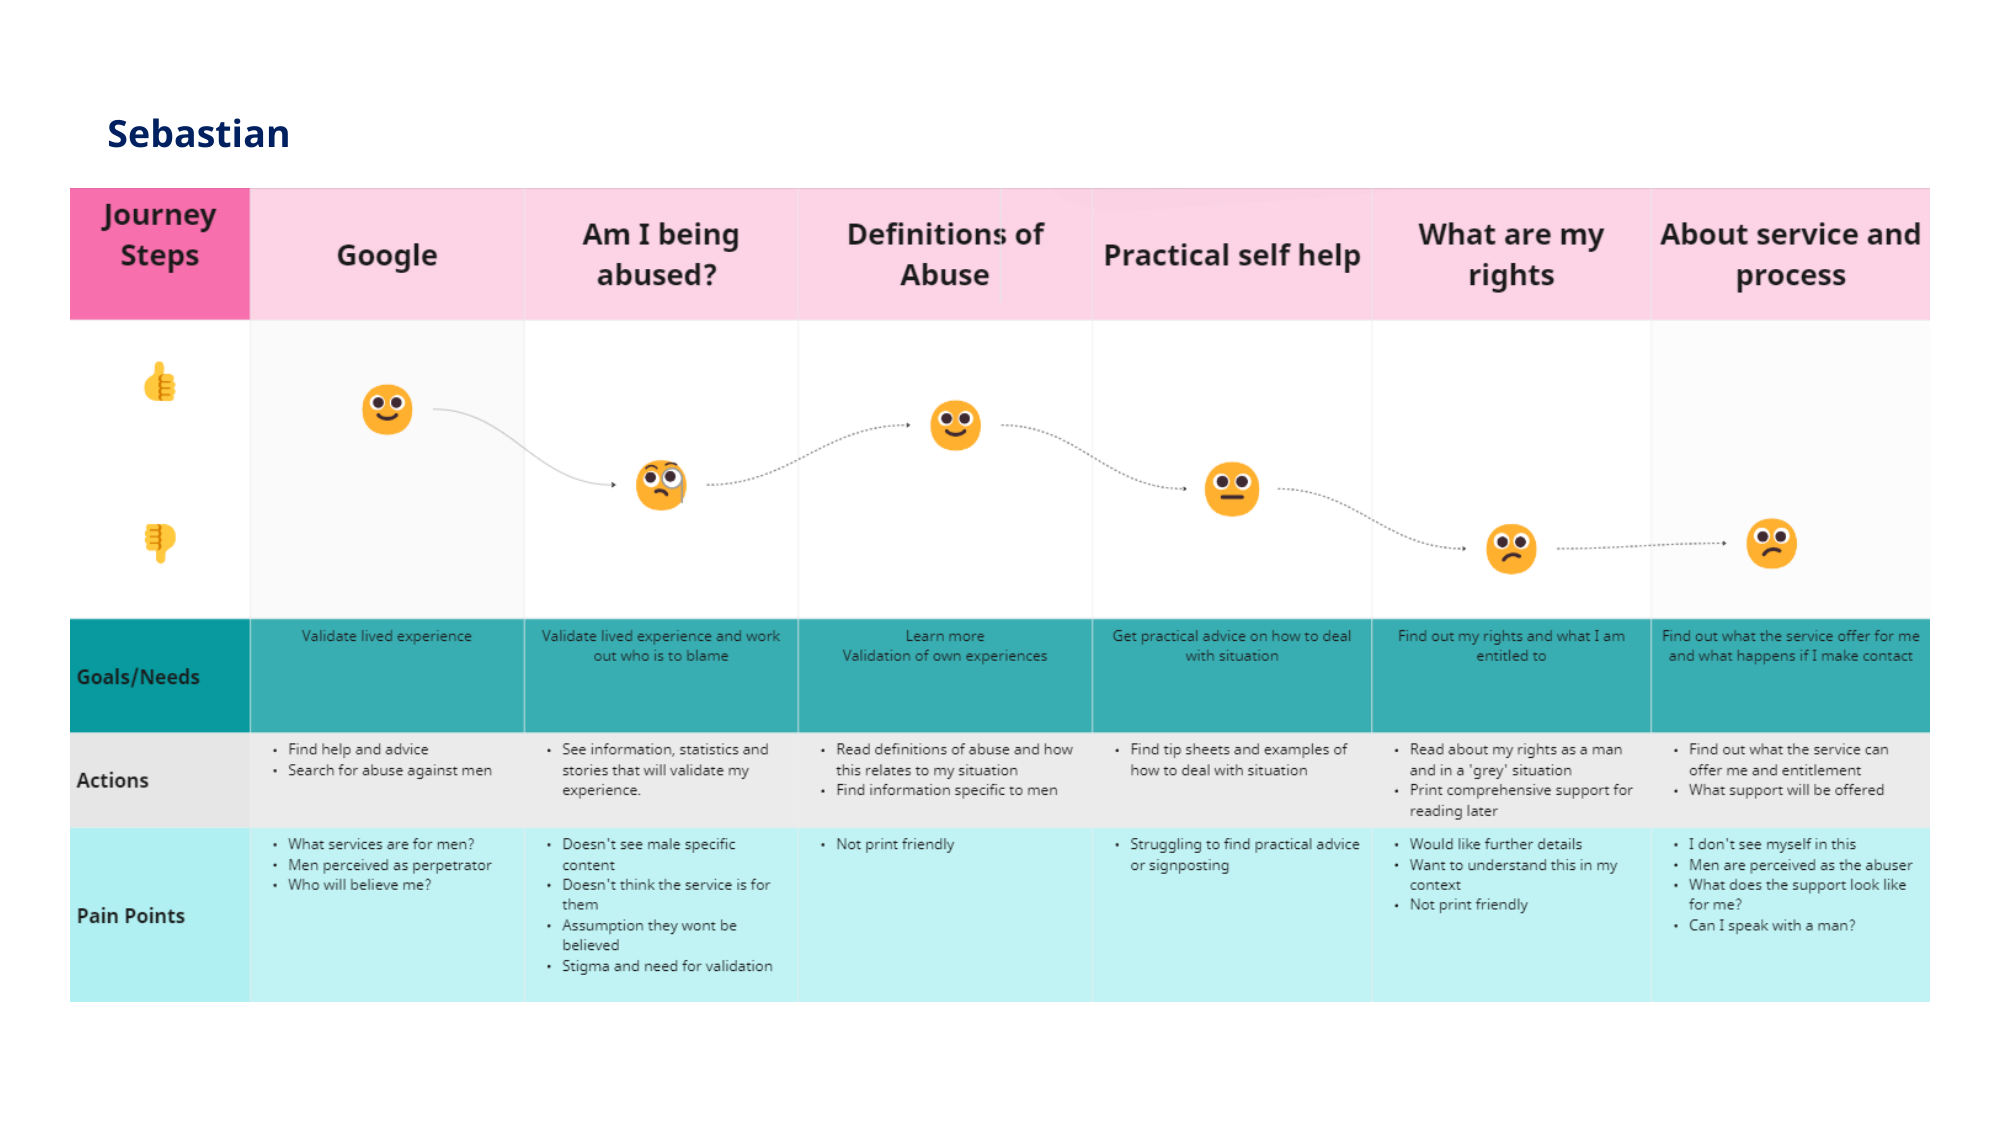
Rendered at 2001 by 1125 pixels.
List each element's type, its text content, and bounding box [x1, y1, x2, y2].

picture [70, 188, 1930, 1002]
text_box Sebastian [92, 102, 316, 163]
